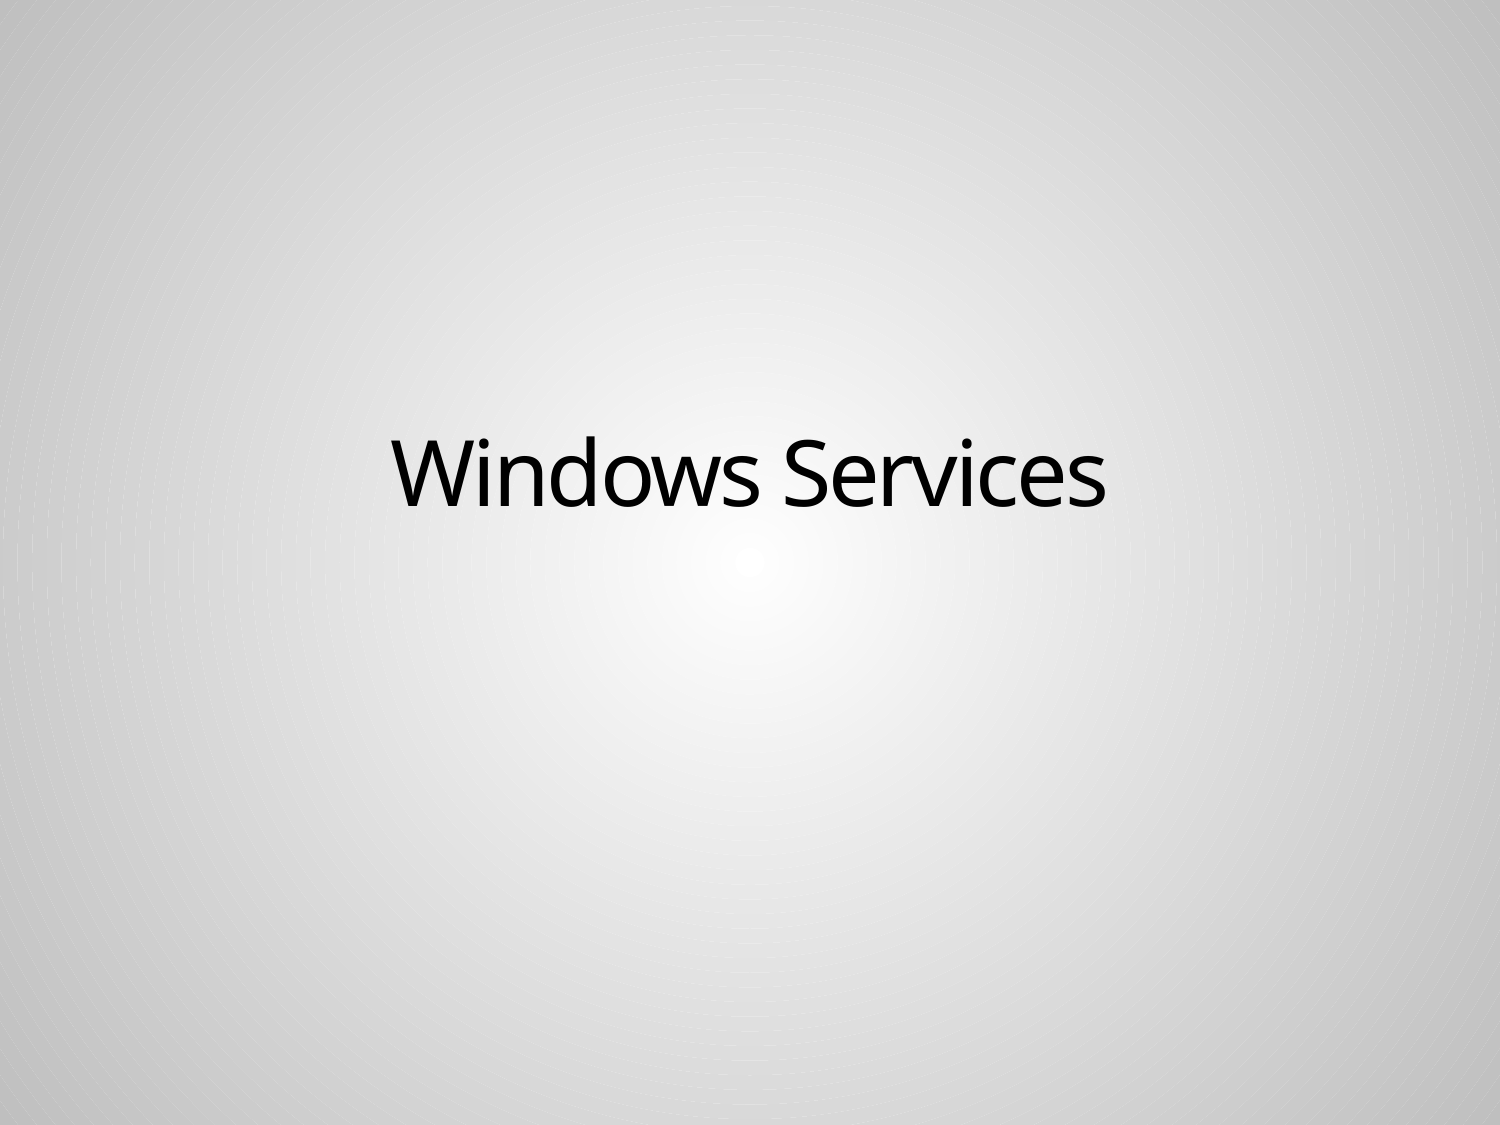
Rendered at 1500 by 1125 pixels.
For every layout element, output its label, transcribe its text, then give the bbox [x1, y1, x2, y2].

title Windows Services [112, 349, 1388, 591]
